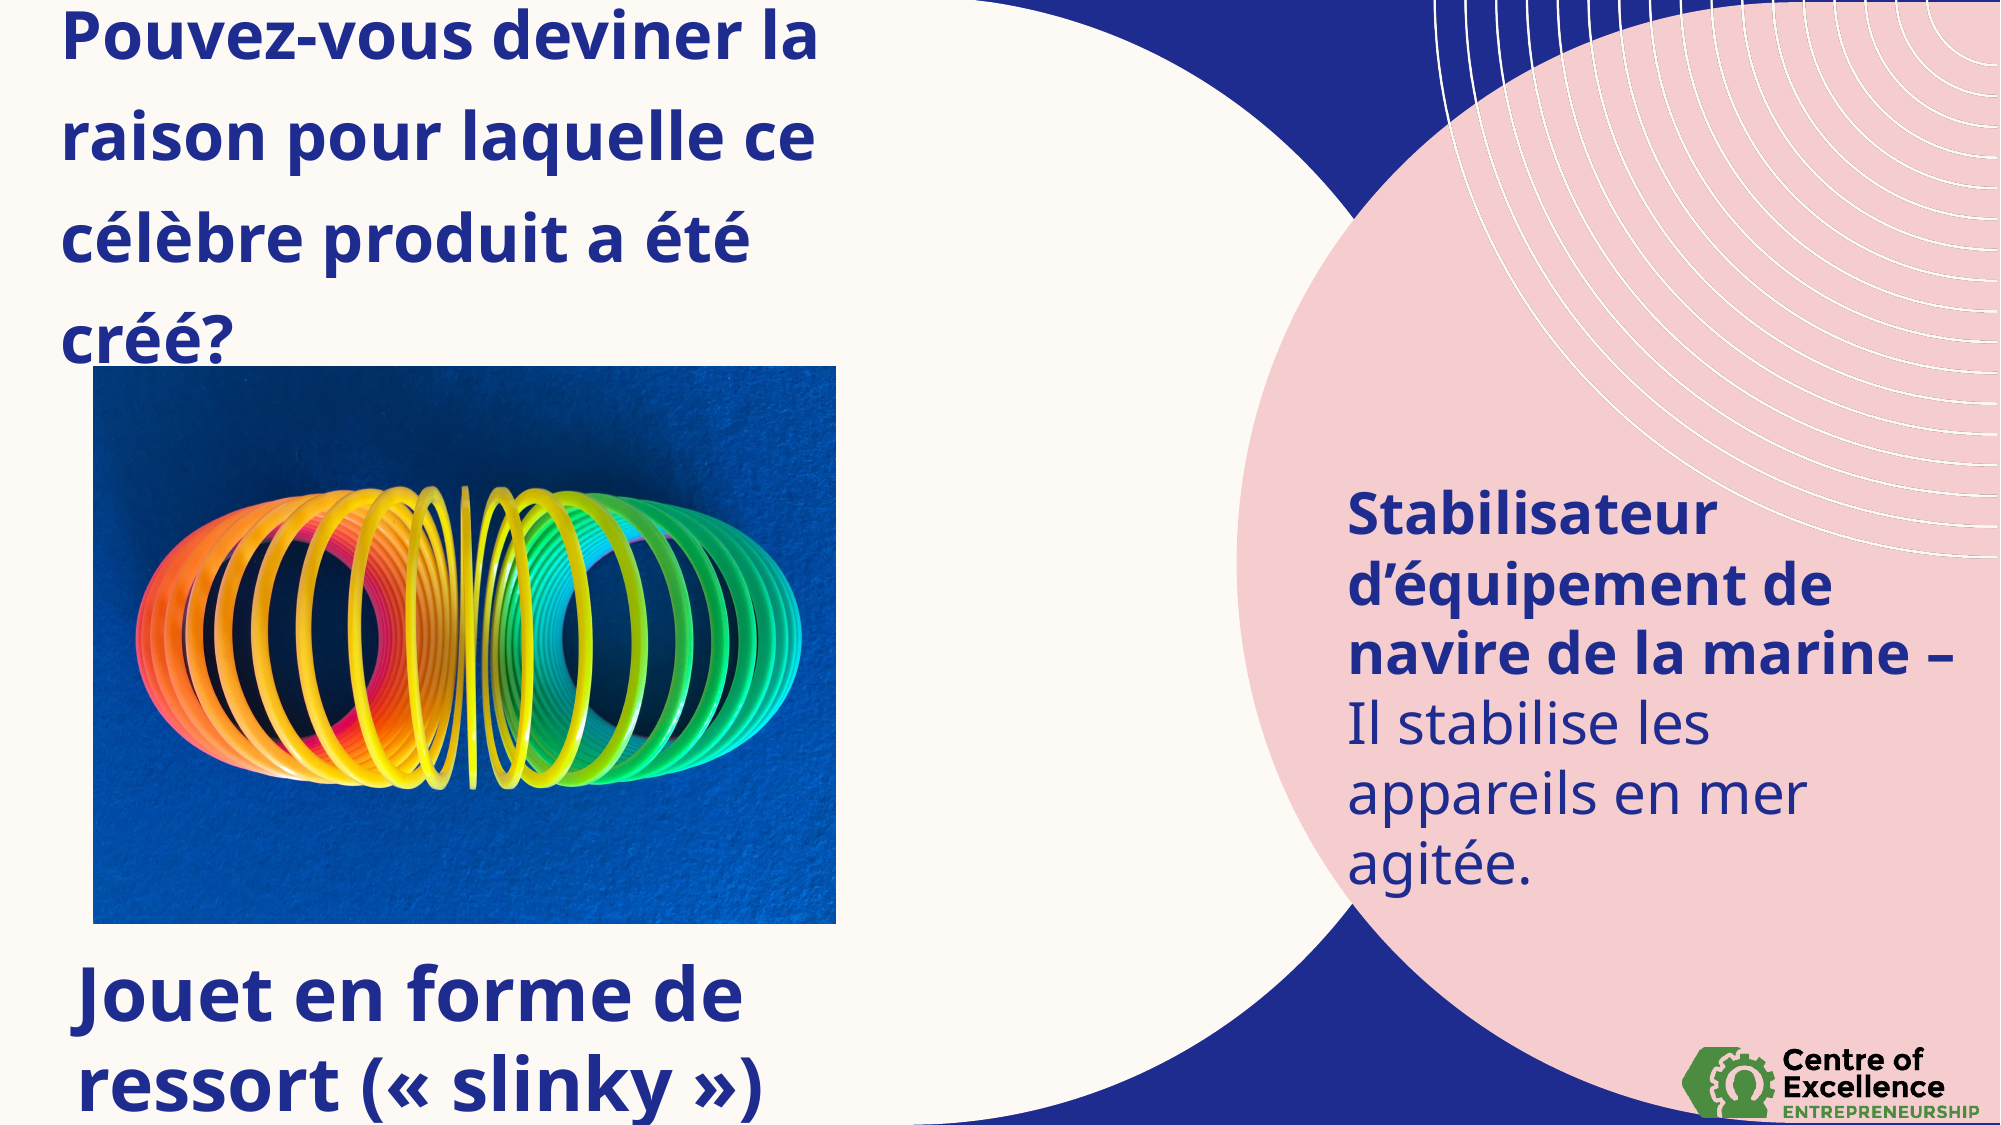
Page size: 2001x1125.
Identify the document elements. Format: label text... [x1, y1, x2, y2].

text_box Jouet en forme de ressort (« slinky ») [61, 938, 781, 1125]
picture [1682, 1047, 1979, 1119]
title Pouvez-vous deviner la raison pour laquelle ce célèbre produit a été créé? [45, 99, 935, 358]
picture [1433, 0, 1997, 559]
picture [93, 366, 836, 924]
text_box Stabilisateur d’équipement de navire de la marine – Il stabilise les appareils en mer agitée. [1332, 469, 1979, 904]
